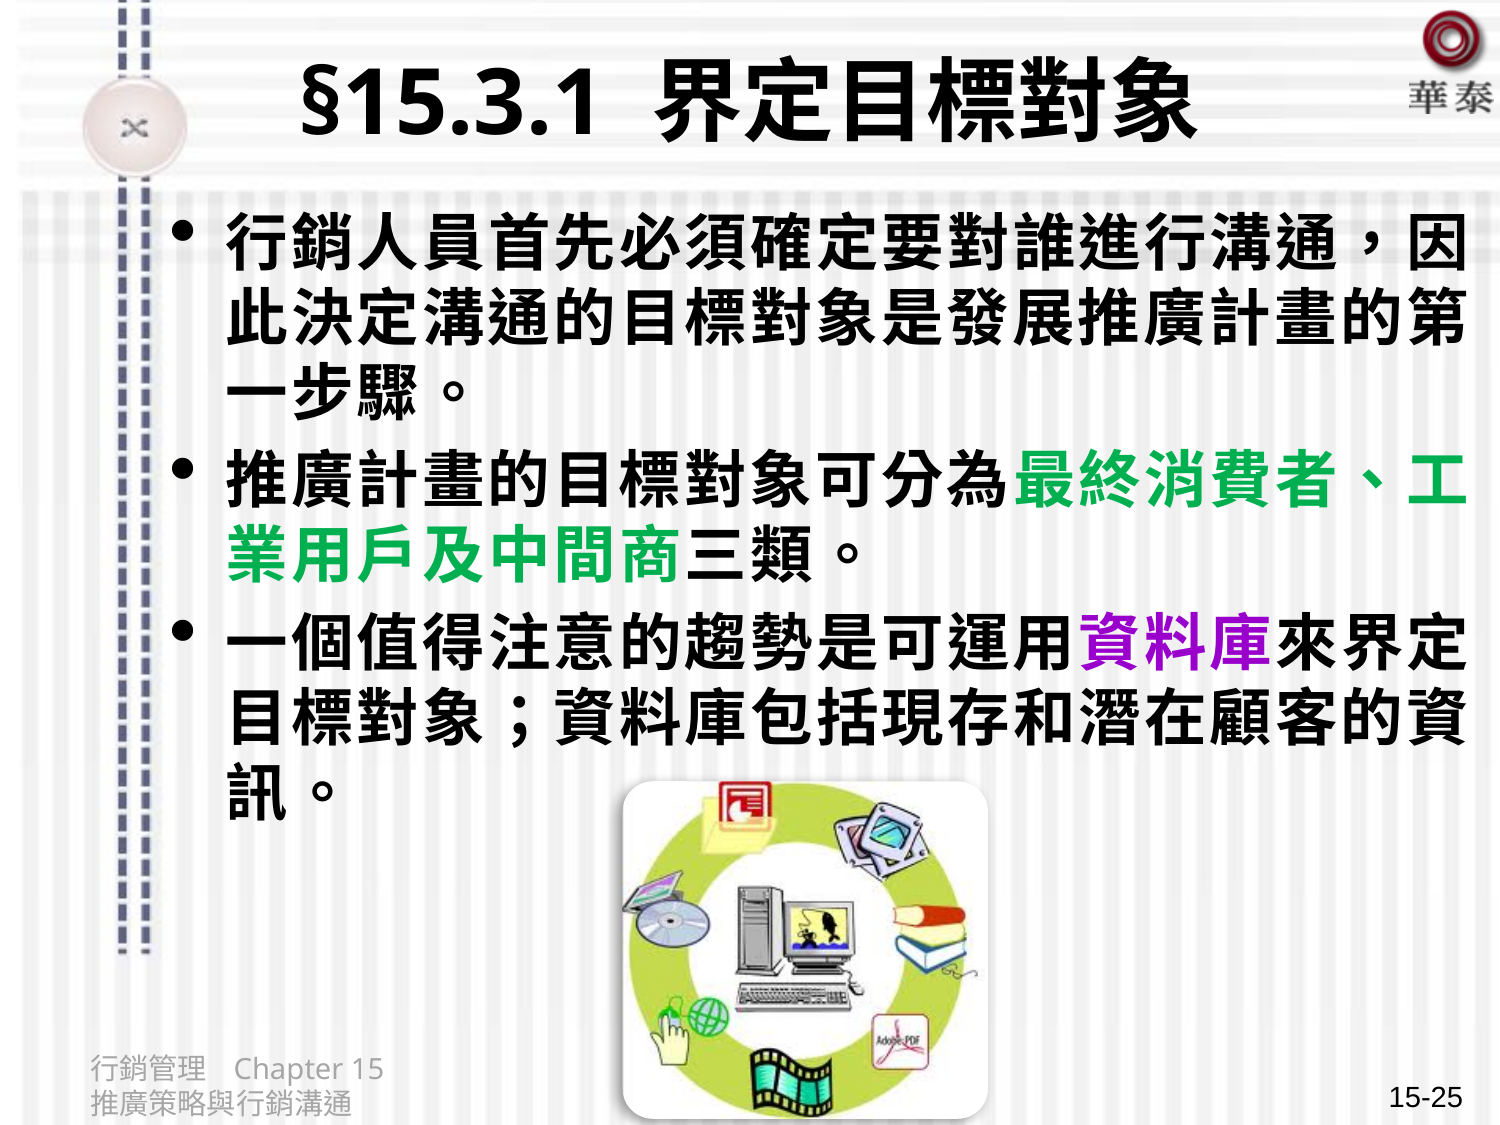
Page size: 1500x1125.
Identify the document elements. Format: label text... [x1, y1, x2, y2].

slide_number 15-25 [1128, 1070, 1479, 1115]
slide_number 行銷管理 Chapter 15 推廣策略與行銷溝通 [75, 1042, 443, 1103]
picture [1425, 0, 1500, 195]
picture [0, 0, 1500, 1125]
list 行銷人員首先必須確定要對誰進行溝通，因此決定溝通的目標對象是發展推廣計畫的第一步驟。 推廣計畫的目標對象可分為最終消費者、工業用戶及中間商三類。 一個值得注意的趨勢是可運用資料庫來界定目標對象；資料庫包括現存和潛在顧客的資訊。 [154, 195, 1500, 1016]
title §15.3.1 界定目標對象 [75, 0, 1425, 197]
